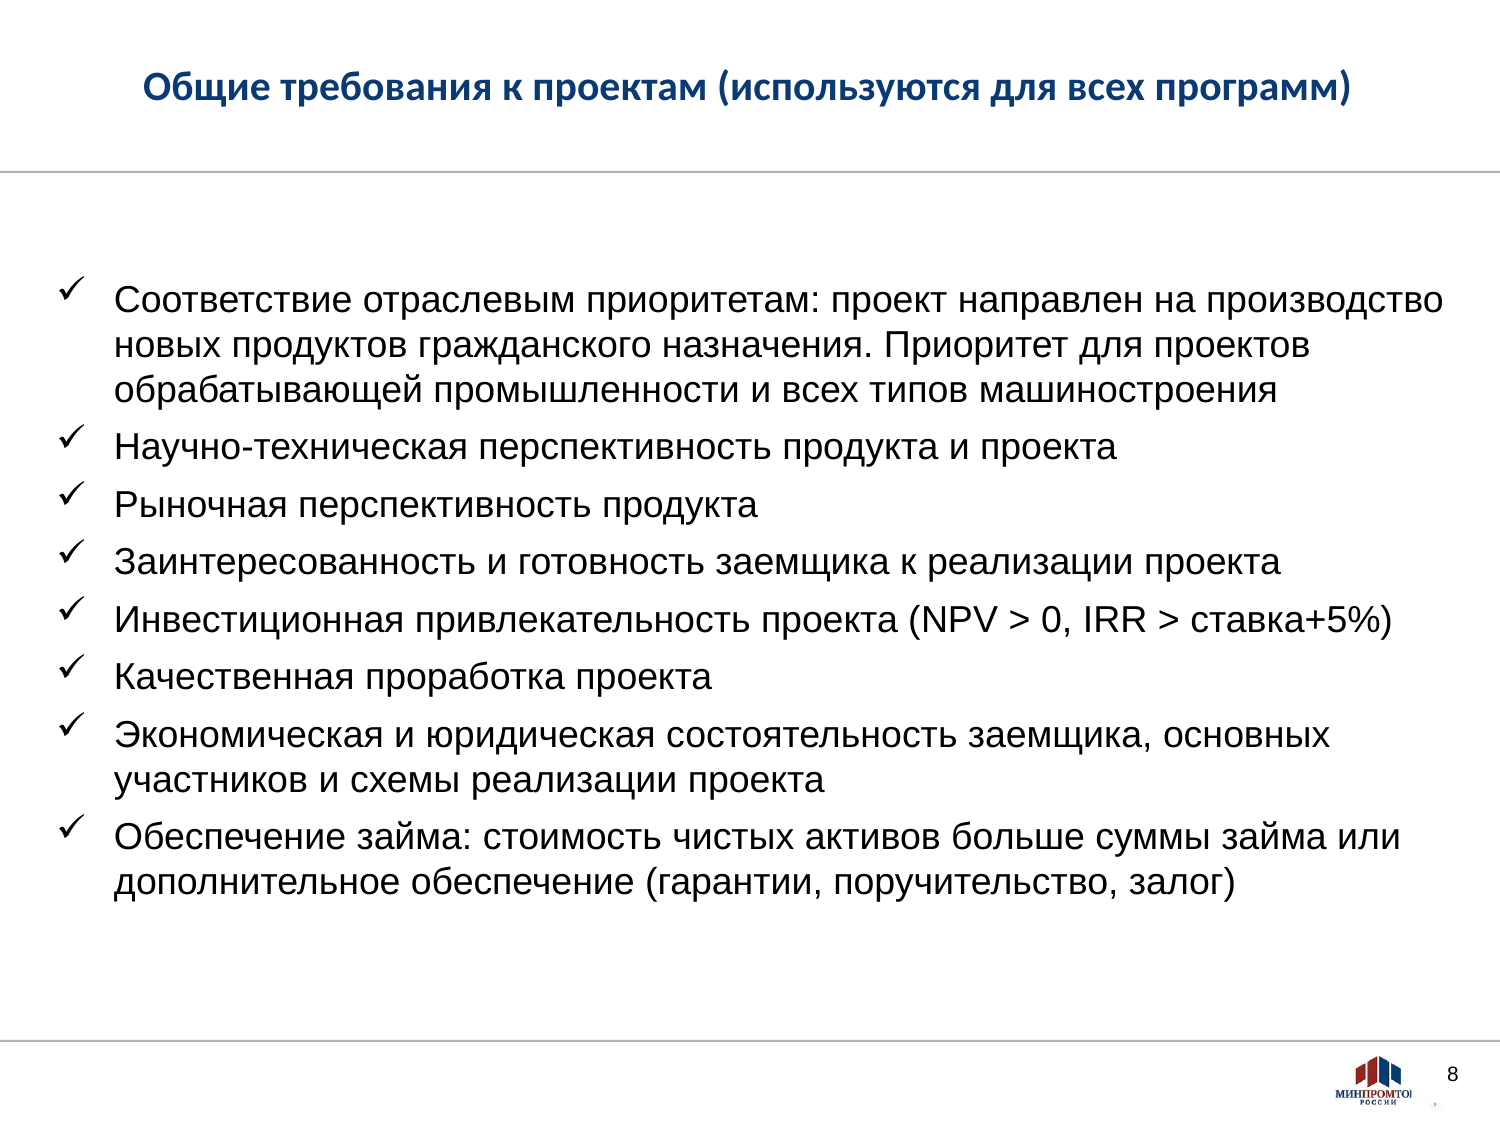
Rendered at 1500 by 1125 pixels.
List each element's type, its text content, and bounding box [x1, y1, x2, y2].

picture [1334, 1057, 1422, 1107]
slide_number 8 [1411, 1042, 1495, 1103]
text_box Соответствие отраслевым приоритетам: проект направлен на производство новых продуктов гражданского назначения. Приоритет для проектов обрабатывающей промышленности и всех типов машиностроения Научно-техническая перспективность продукта и проекта Рыночная перспективность продукта Заинтересованность и готовность заемщика к реализации проекта Инвестиционная привлекательность проекта (NPV > 0, IRR > ставка+5%) Качественная проработка проекта Экономическая и юридическая состоятельность заемщика, основных участников и схемы реализации проекта Обеспечение займа: стоимость чистых активов больше суммы займа или дополнительное обеспечение (гарантии, поручительство, залог) [41, 267, 1471, 1057]
text_box Общие требования к проектам (используются для всех программ) [53, 48, 1376, 119]
